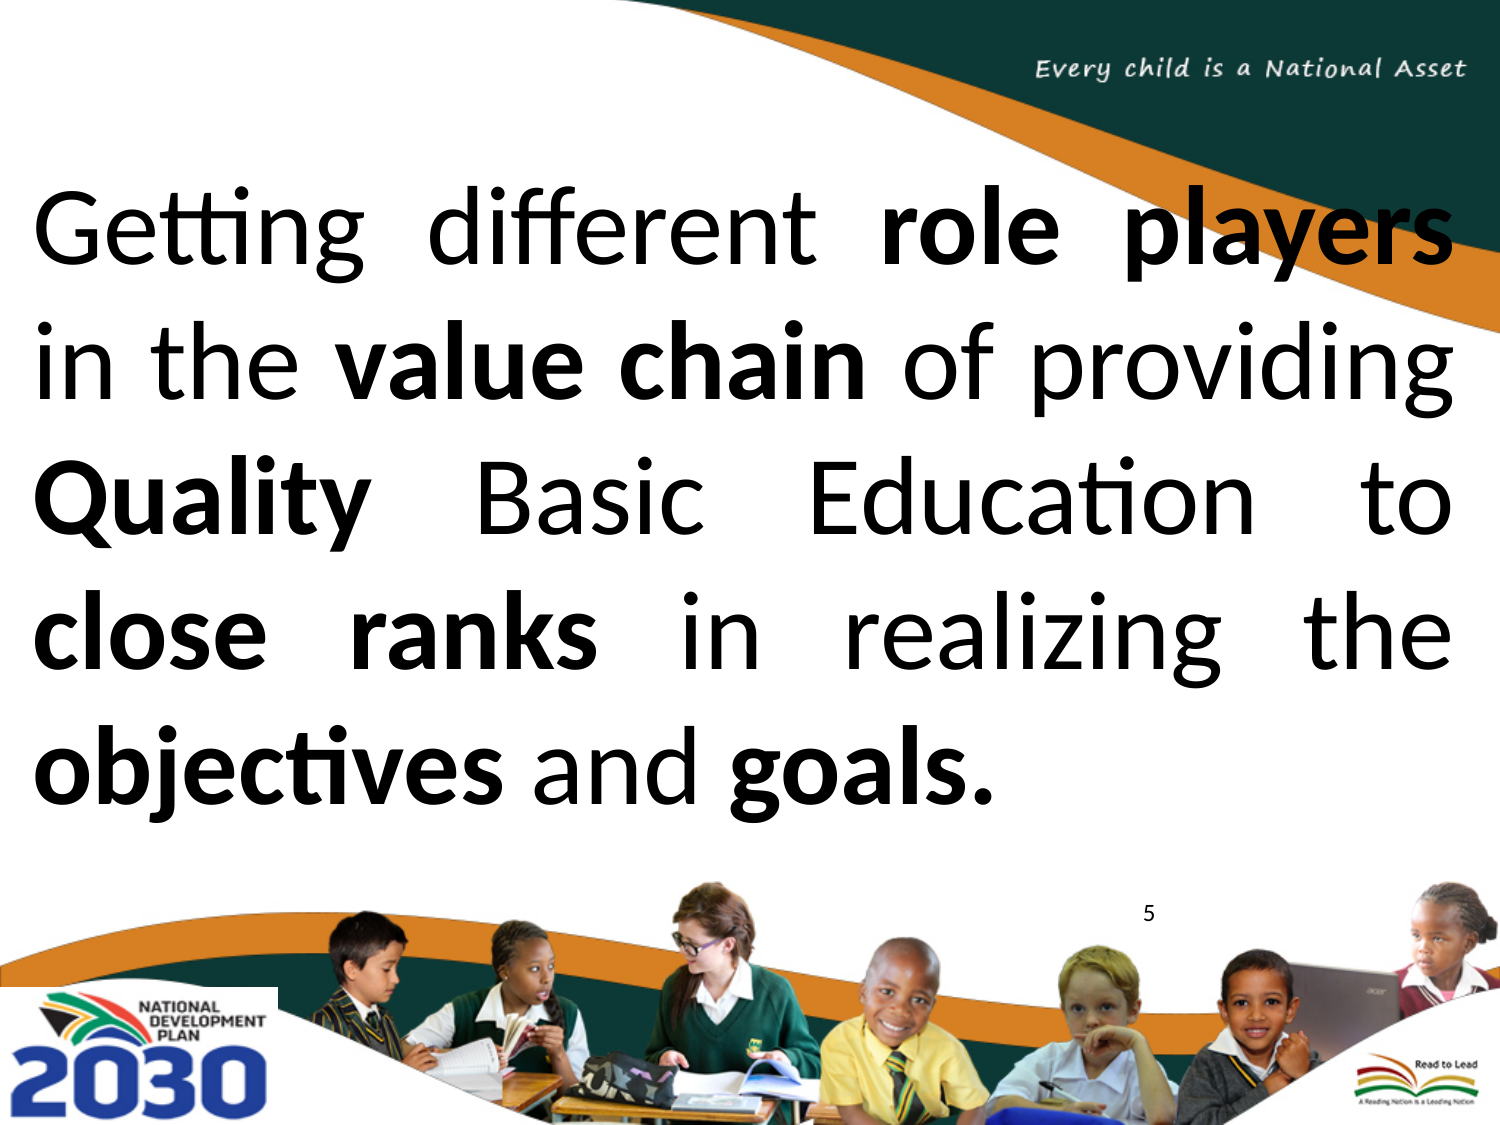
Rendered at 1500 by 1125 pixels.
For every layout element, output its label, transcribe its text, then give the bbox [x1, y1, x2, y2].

text_box Getting different role players in the value chain of providing Quality Basic Education to close ranks in realizing the objectives and goals. [17, 144, 1471, 835]
slide_number 5 [1128, 881, 1235, 942]
picture [0, 0, 1500, 1125]
